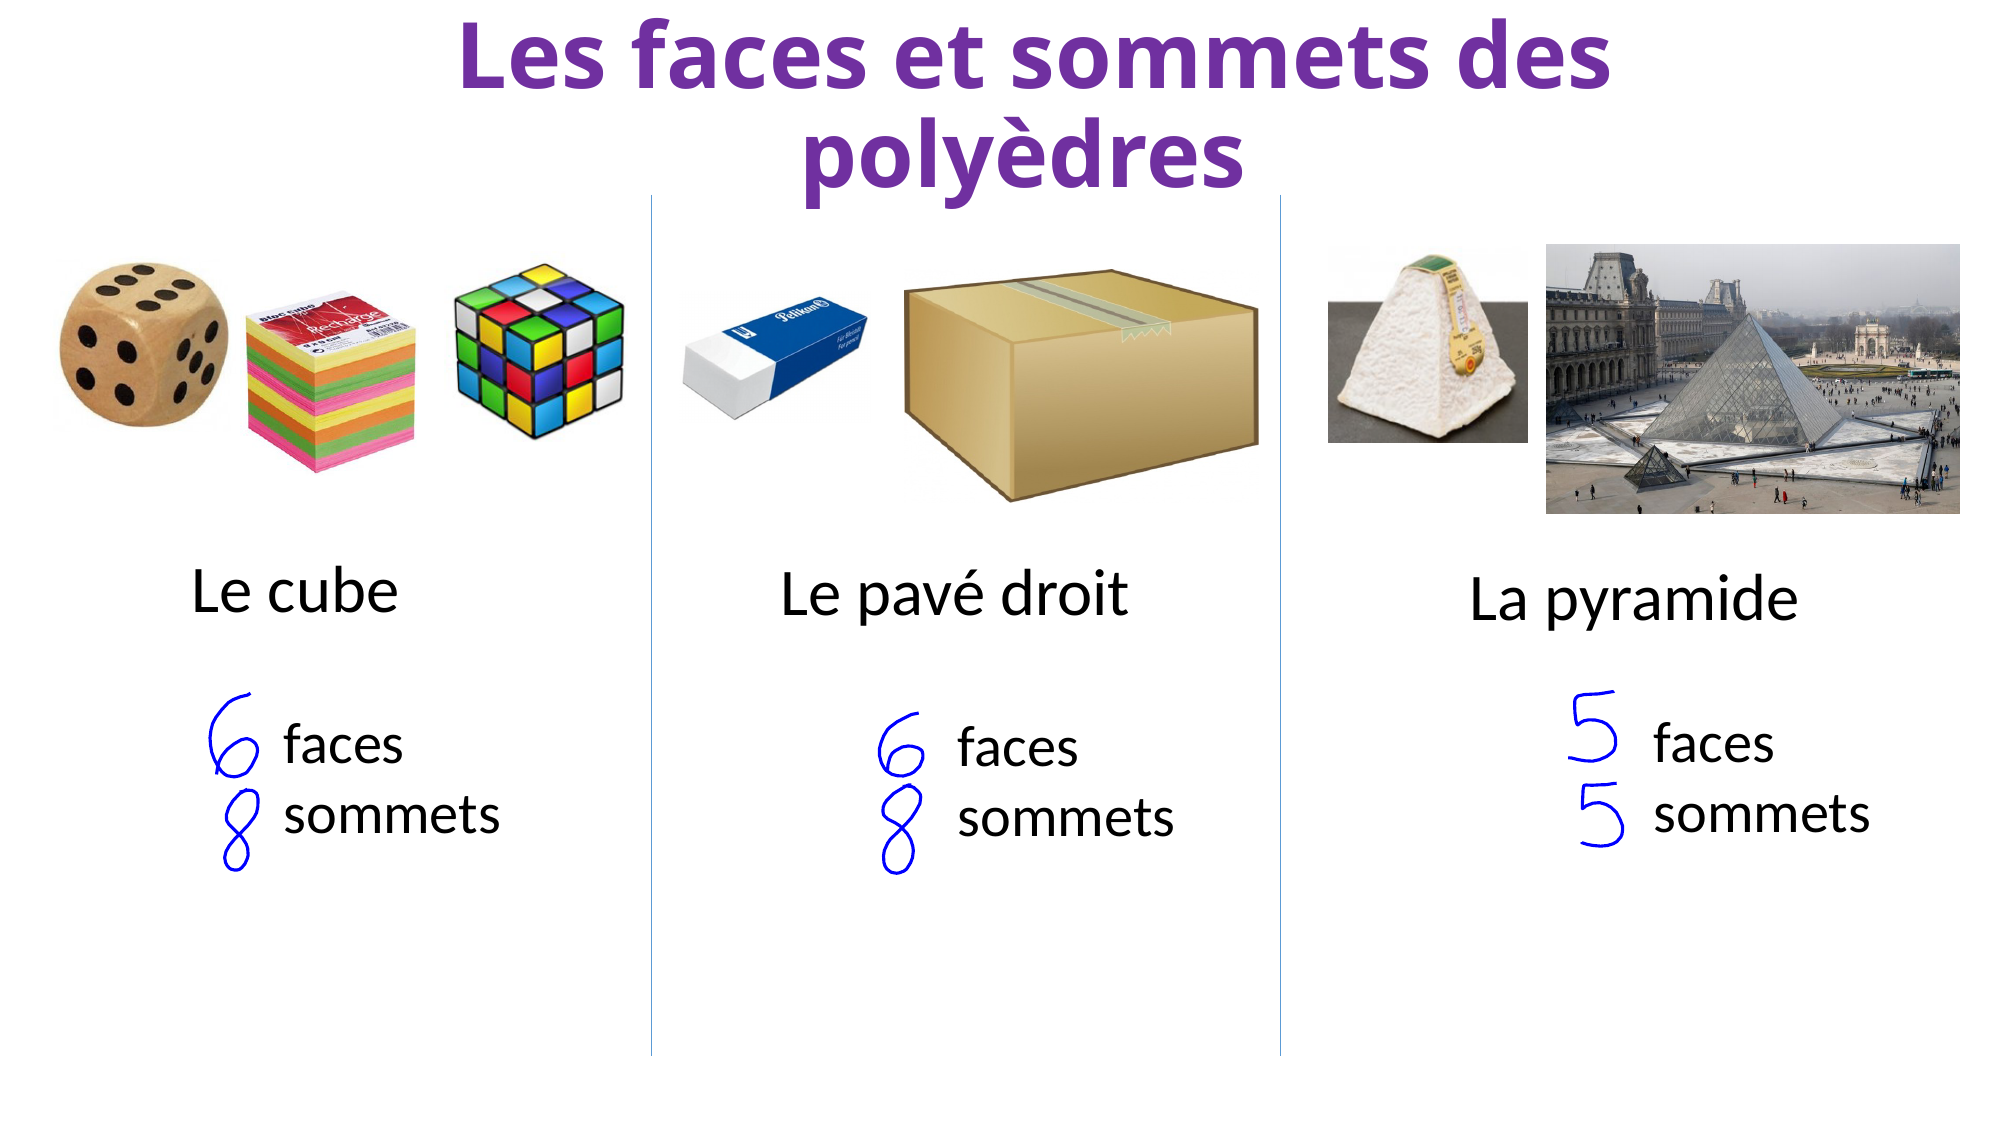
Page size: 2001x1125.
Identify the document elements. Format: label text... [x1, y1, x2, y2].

picture [1546, 244, 1960, 514]
text_box faces sommets [943, 700, 1191, 856]
picture [679, 291, 871, 423]
text_box [209, 692, 259, 778]
text_box [1581, 782, 1624, 847]
picture [240, 282, 419, 476]
text_box [878, 712, 924, 777]
text_box [882, 784, 922, 874]
text_box La pyramide [1454, 546, 1816, 642]
text_box Le cube [176, 538, 415, 634]
text_box Les faces et sommets des polyèdres [208, 0, 1862, 218]
picture [904, 269, 1259, 503]
text_box Le pavé droit [765, 541, 1146, 636]
picture [1328, 246, 1528, 443]
text_box [1568, 690, 1617, 762]
picture [444, 251, 628, 445]
picture [50, 256, 238, 432]
text_box faces sommets [268, 697, 517, 853]
text_box [224, 788, 259, 871]
text_box faces sommets [1639, 696, 1887, 852]
